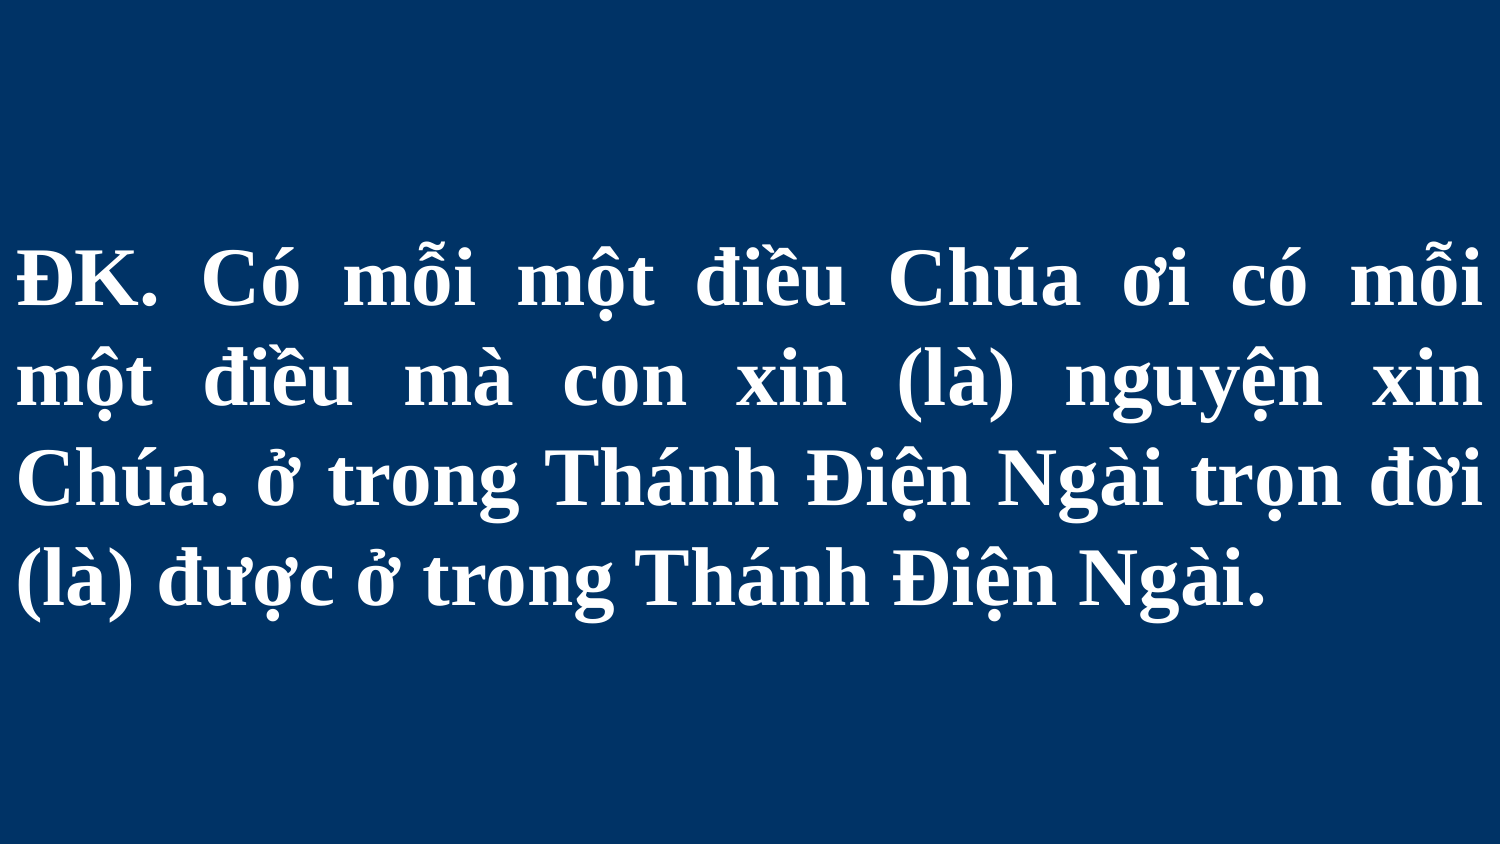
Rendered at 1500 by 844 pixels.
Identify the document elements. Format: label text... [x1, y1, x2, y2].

title ĐK. Có mỗi một điều Chúa ơi có mỗi một điều mà con xin (là) nguyện xin Chúa. ở trong Thánh Điện Ngài trọn đời (là) được ở trong Thánh Điện Ngài. [0, 0, 1500, 844]
